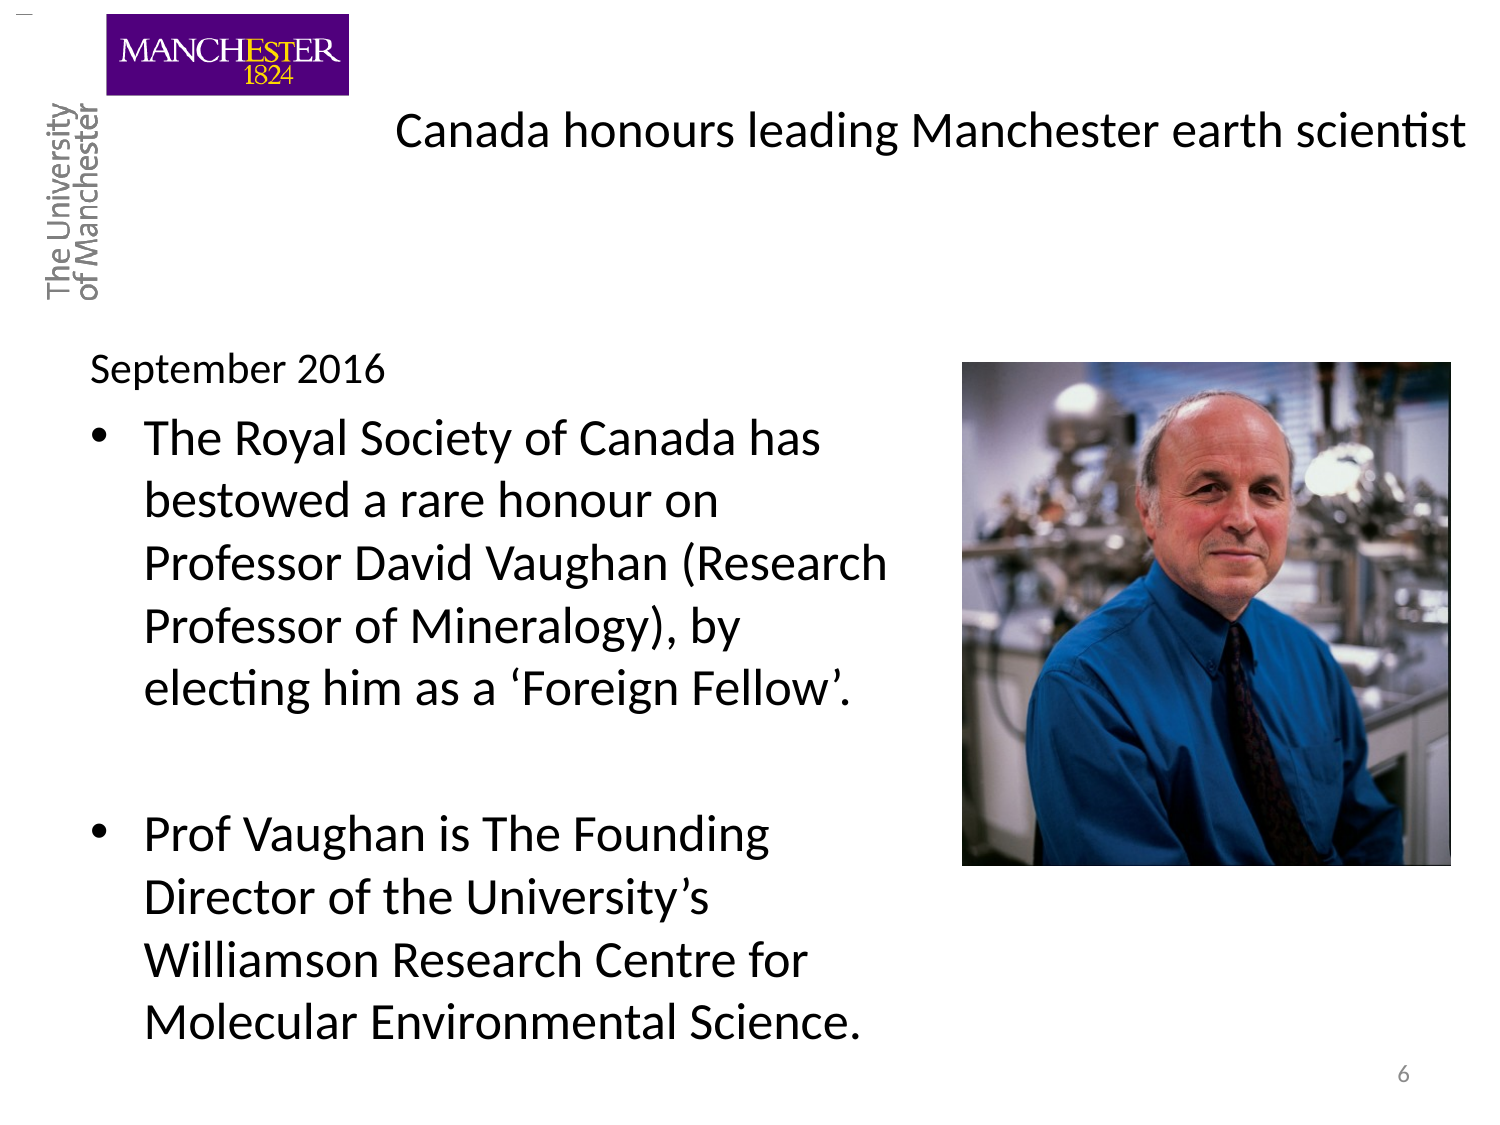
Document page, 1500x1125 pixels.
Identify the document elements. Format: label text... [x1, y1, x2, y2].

title Canada honours leading Manchester earth scientist [363, 63, 1500, 252]
picture [16, 14, 349, 301]
list September 2016 The Royal Society of Canada has bestowed a rare honour on Professor David Vaughan (Research Professor of Mineralogy), by electing him as a ‘Foreign Fellow’. Prof Vaughan is The Founding Director of the University’s Williamson Research Centre for Molecular Environmental Science. [75, 332, 925, 1075]
slide_number 6 [1074, 1042, 1425, 1103]
picture [962, 362, 1451, 866]
